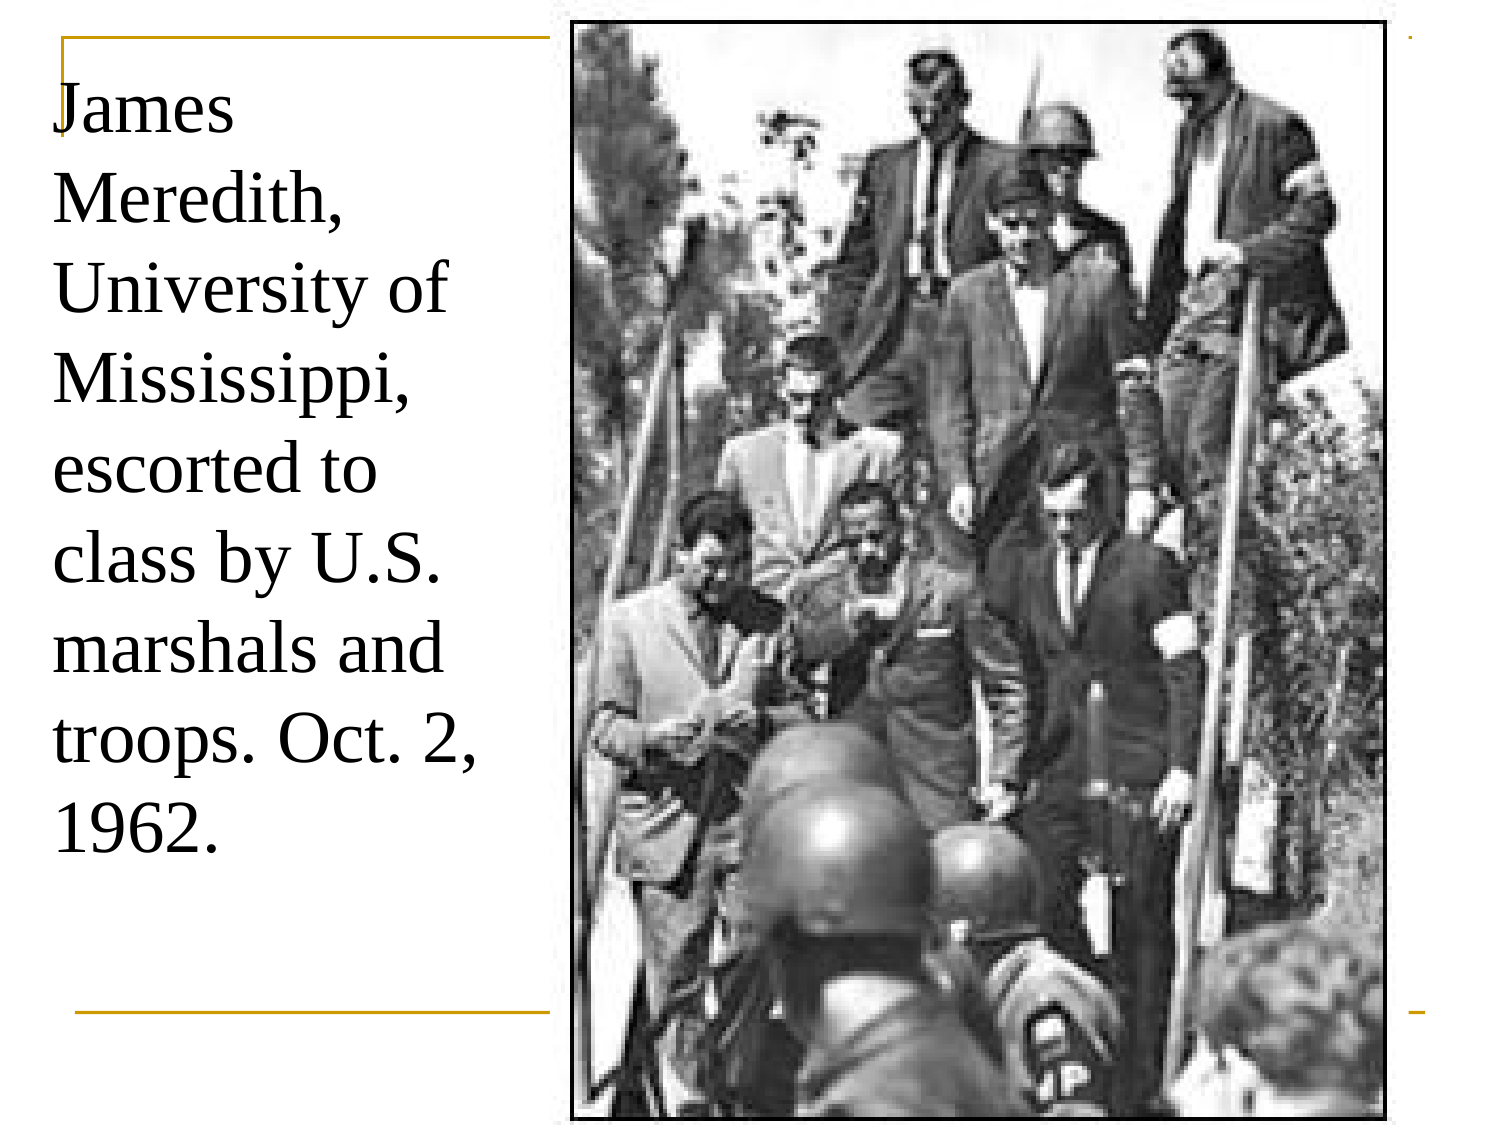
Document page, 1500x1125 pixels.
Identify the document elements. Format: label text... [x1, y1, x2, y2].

text_box James Meredith, University of Mississippi, escorted to class by U.S. marshals and troops. Oct. 2, 1962. [37, 49, 500, 875]
picture [549, 0, 1409, 1125]
